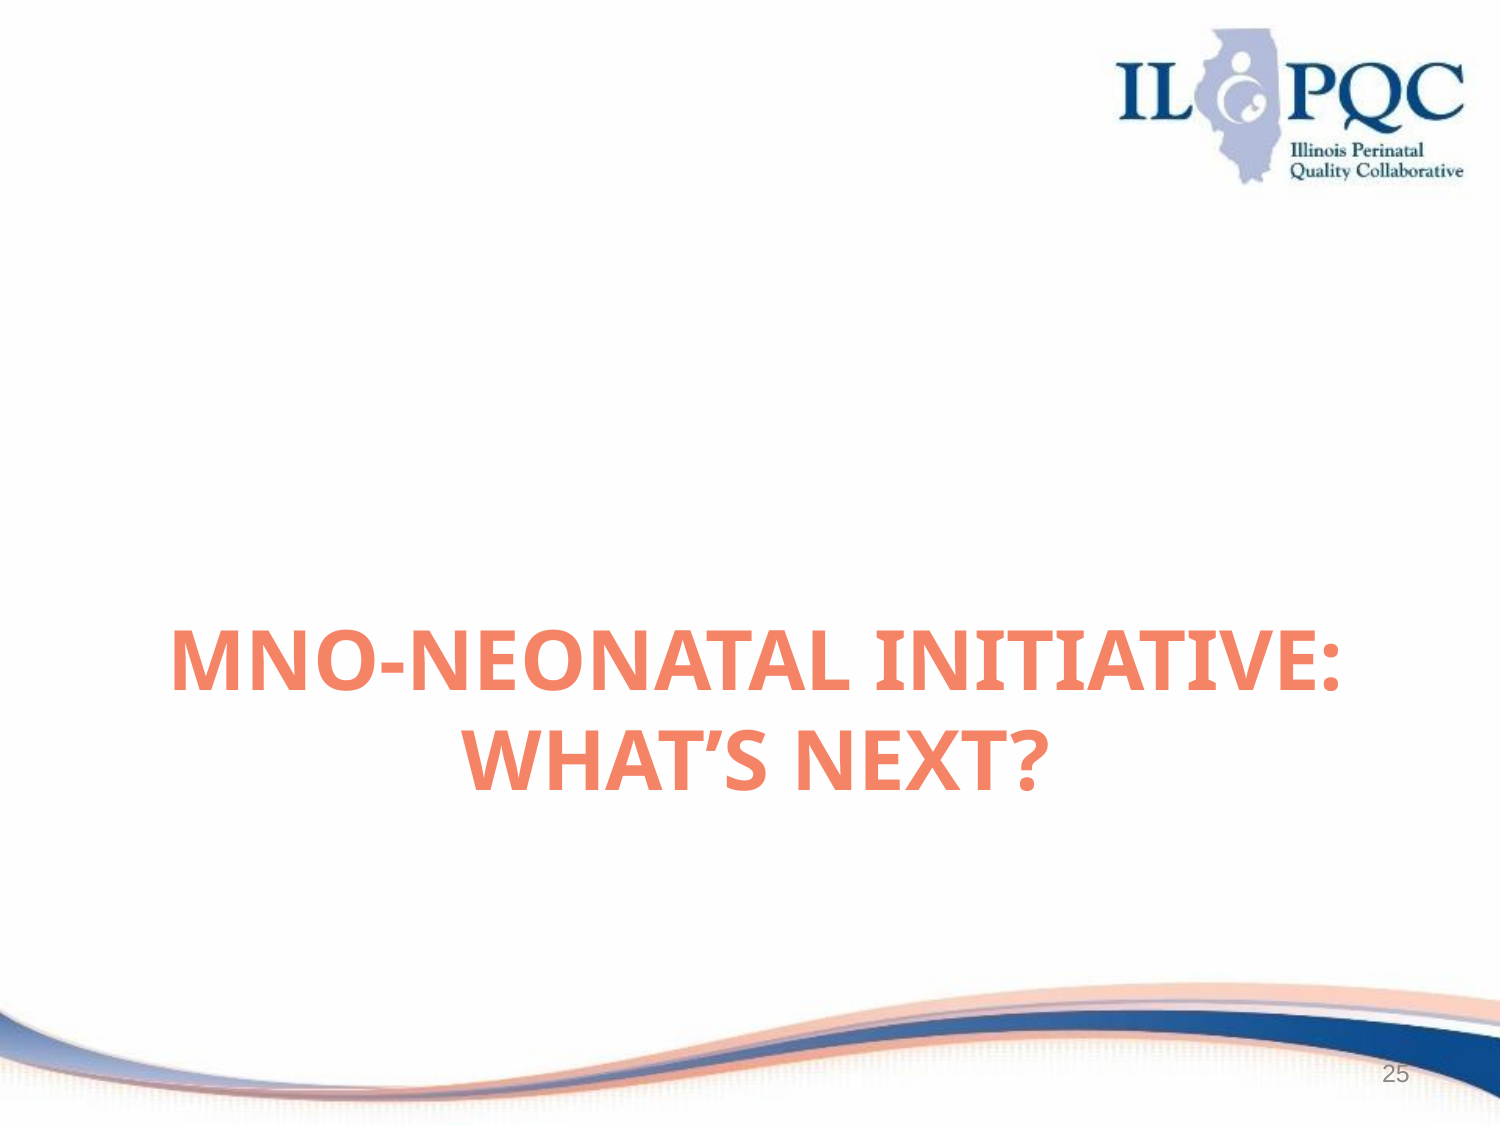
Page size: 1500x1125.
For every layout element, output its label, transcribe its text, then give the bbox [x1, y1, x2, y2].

title MNO-Neonatal Initiative: What’s next? [118, 599, 1394, 824]
slide_number 25 [1074, 1042, 1425, 1103]
picture [0, 0, 1500, 1125]
